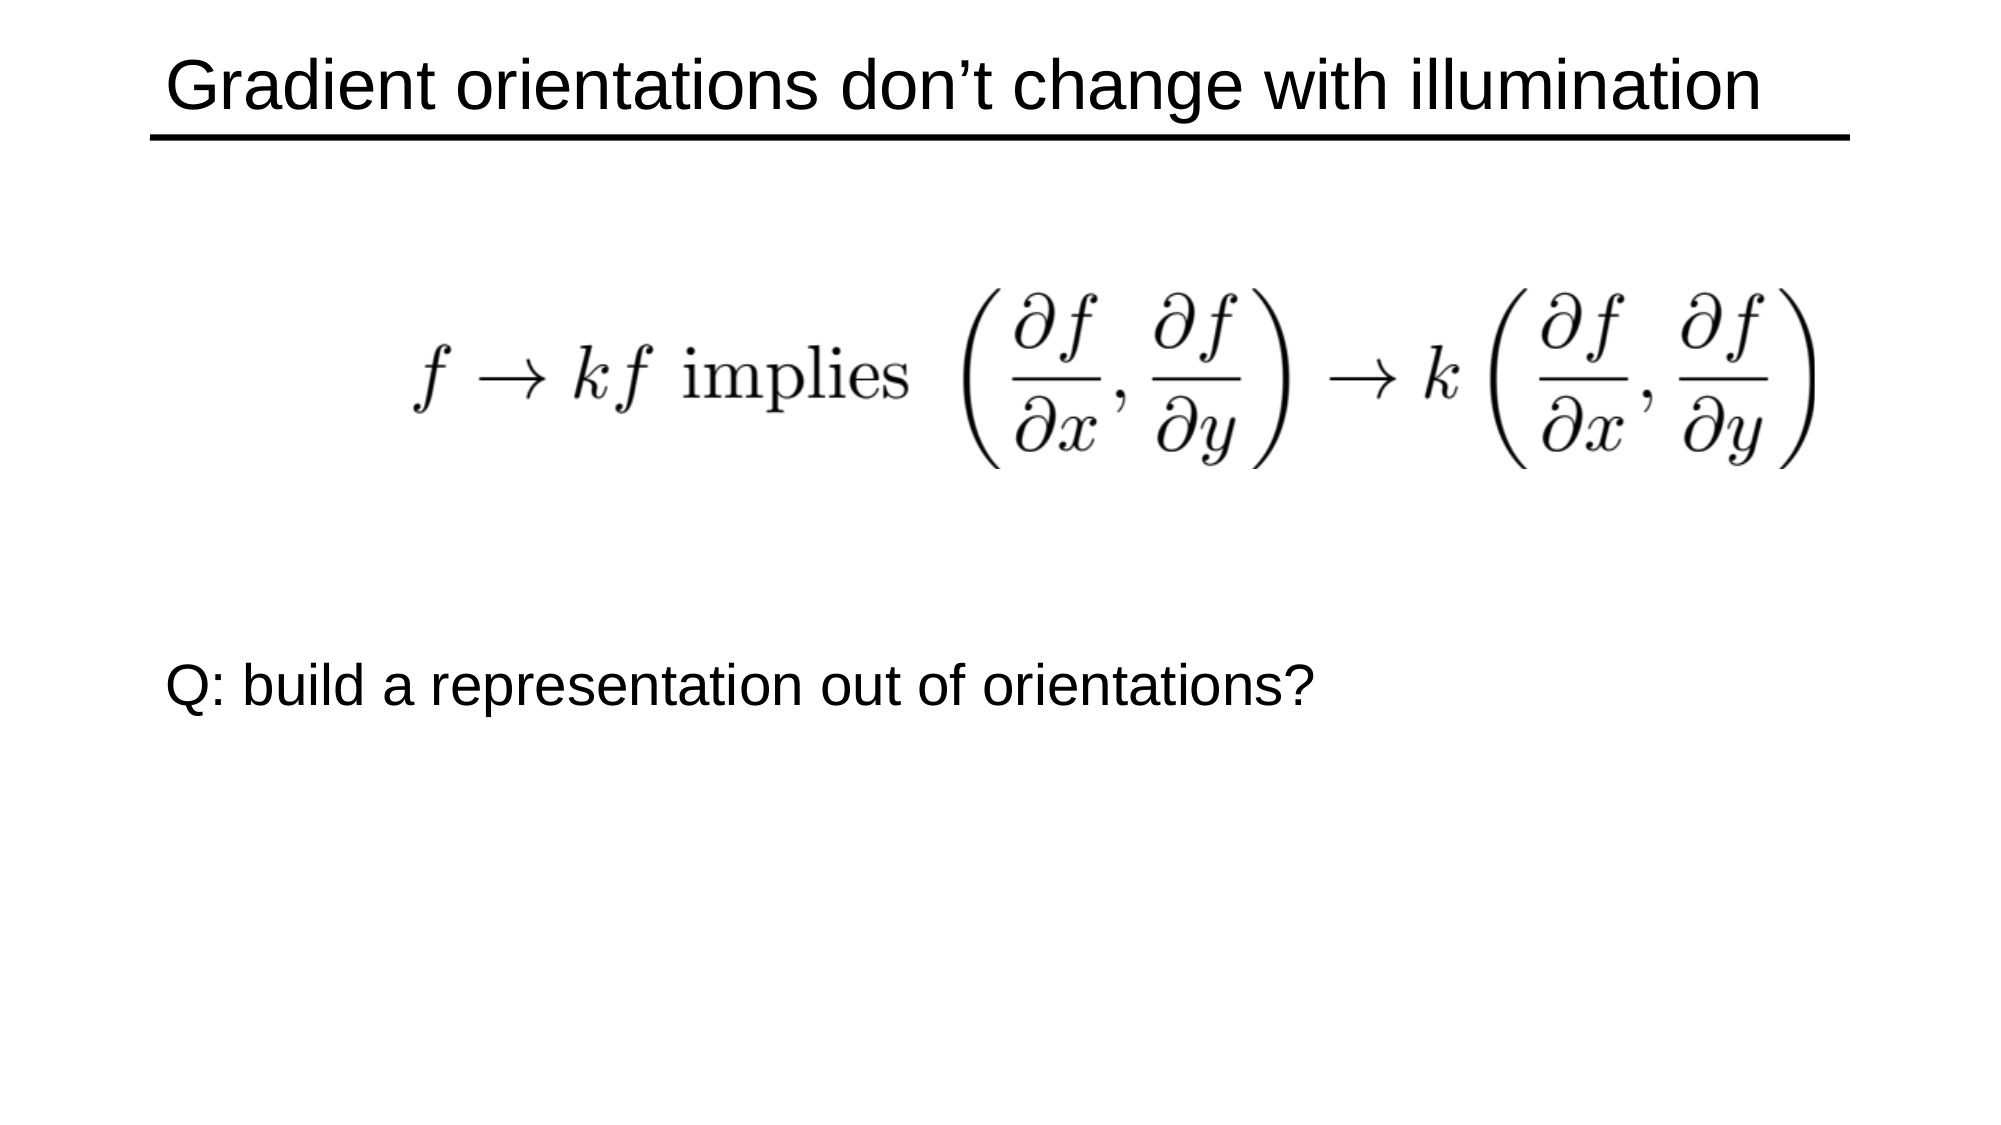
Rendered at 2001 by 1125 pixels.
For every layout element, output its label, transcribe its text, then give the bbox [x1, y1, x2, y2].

title Gradient orientations don’t change with illumination [149, 12, 1851, 149]
list Q: build a representation out of orientations? [149, 149, 1851, 1013]
picture [412, 287, 1815, 469]
